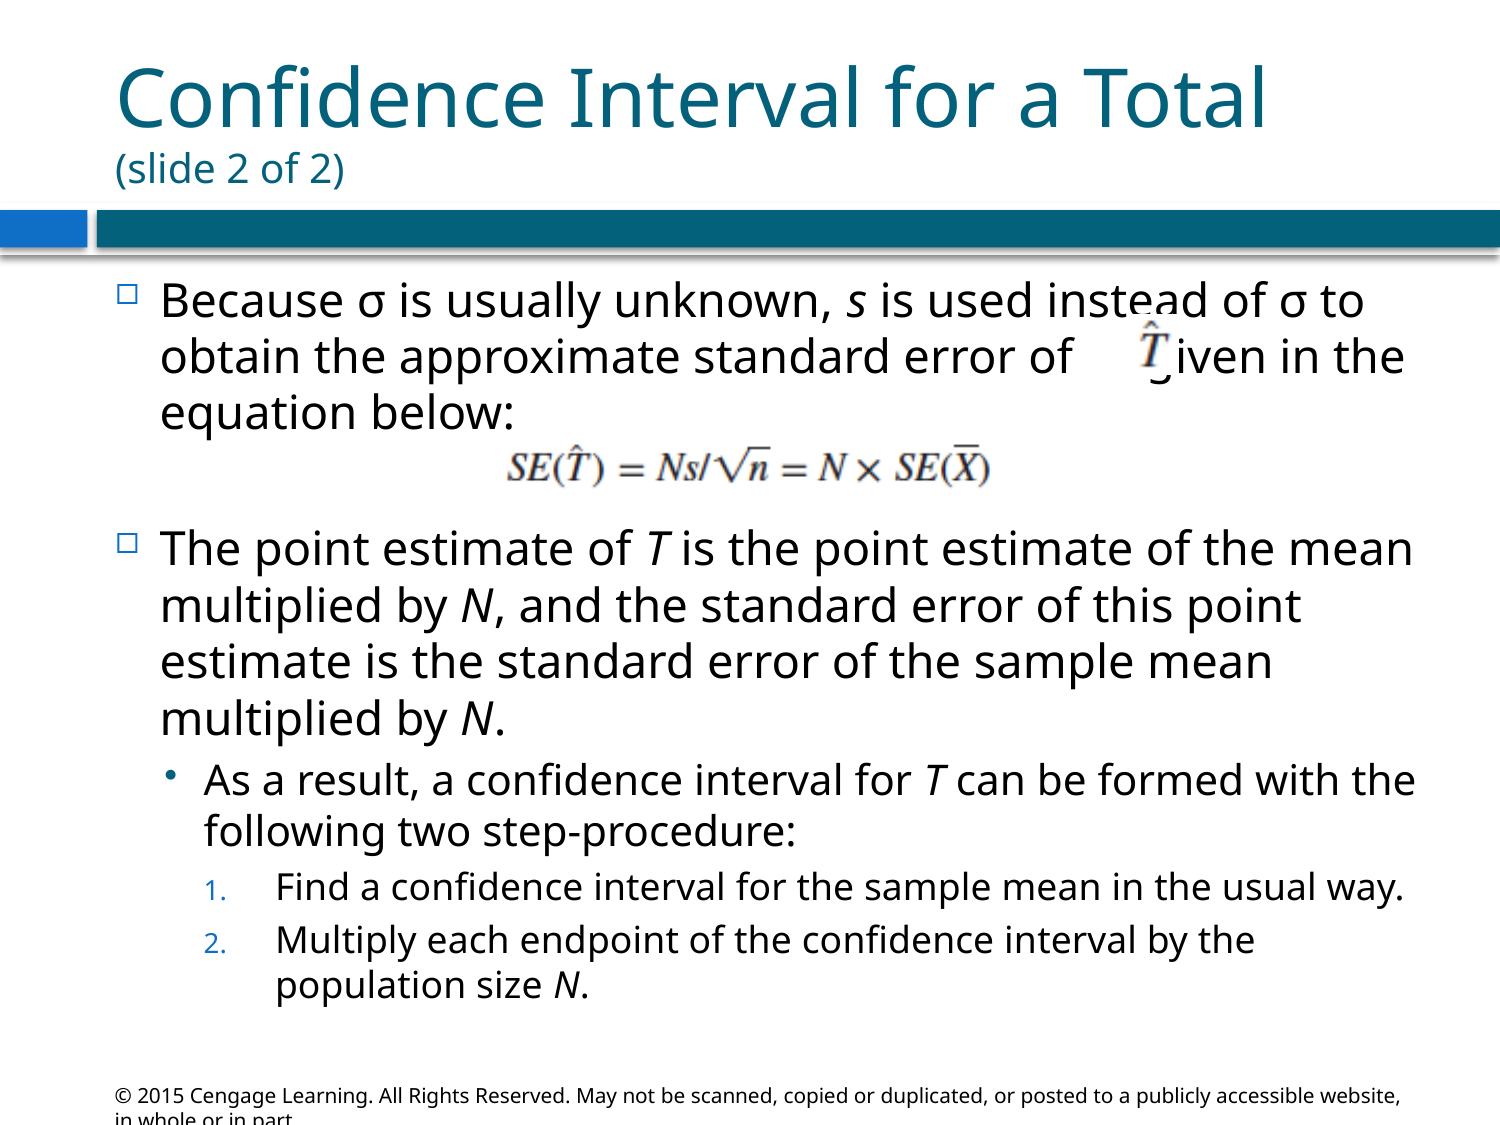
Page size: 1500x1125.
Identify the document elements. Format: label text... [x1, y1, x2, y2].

title Confidence Interval for a Total (slide 2 of 2) [100, 37, 1438, 200]
picture [499, 437, 1017, 501]
list Because σ is usually unknown, s is used instead of σ to obtain the approximate standard error of given in the equation below: The point estimate of T is the point estimate of the mean multiplied by N, and the standard error of this point estimate is the standard error of the sample mean multiplied by N. As a result, a confidence interval for T can be formed with the following two step-procedure: Find a confidence interval for the sample mean in the usual way. Multiply each endpoint of the confidence interval by the population size N. [100, 262, 1438, 1063]
picture [1130, 314, 1179, 376]
